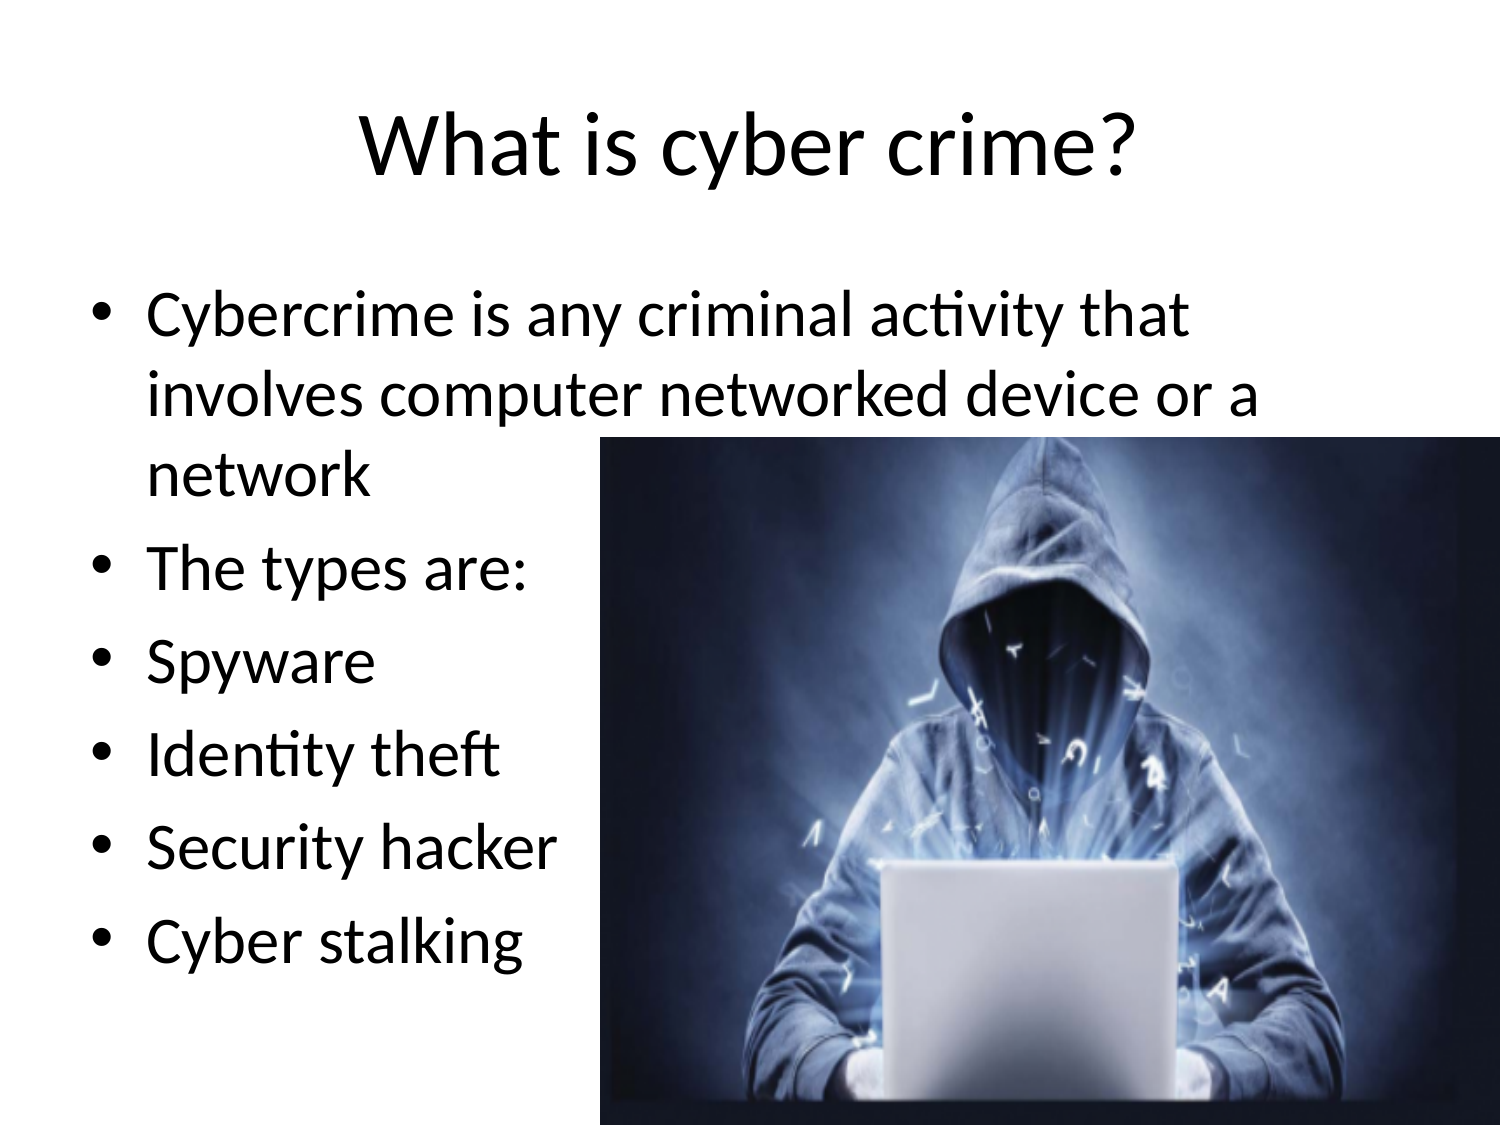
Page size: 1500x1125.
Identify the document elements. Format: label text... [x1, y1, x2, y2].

title What is cyber crime? [75, 45, 1425, 233]
list Cybercrime is any criminal activity that involves computer networked device or a network The types are: Spyware Identity theft Security hacker Cyber stalking [75, 262, 1425, 1005]
picture [599, 437, 1500, 1125]
